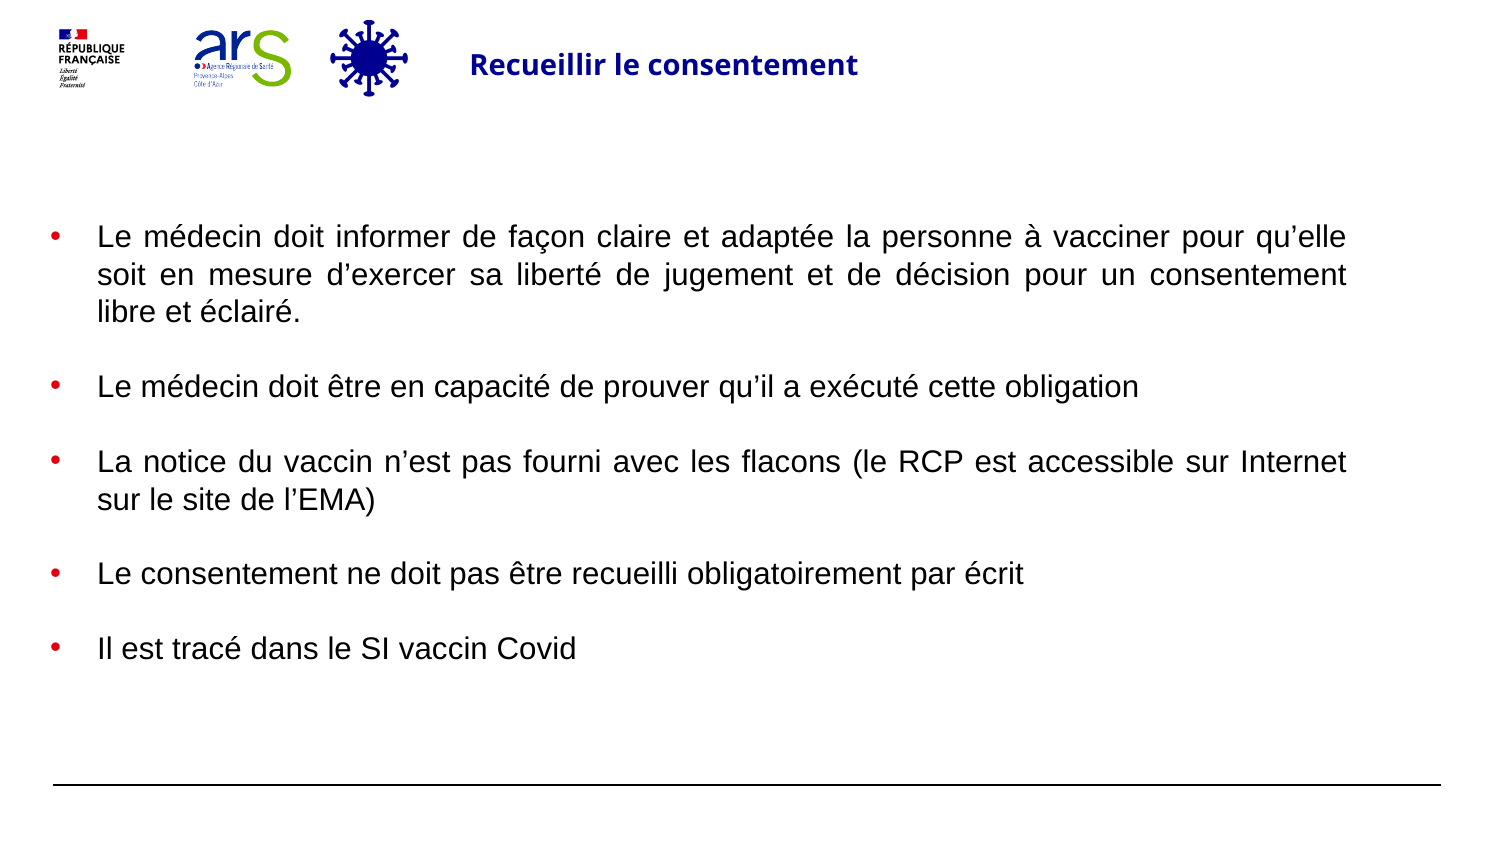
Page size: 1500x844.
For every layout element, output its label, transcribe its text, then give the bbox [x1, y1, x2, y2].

text_box Recueillir le consentement [454, 39, 1388, 89]
text_box Le médecin doit informer de façon claire et adaptée la personne à vacciner pour qu’elle soit en mesure d’exercer sa liberté de jugement et de décision pour un consentement libre et éclairé. Le médecin doit être en capacité de prouver qu’il a exécuté cette obligation La notice du vaccin n’est pas fourni avec les flacons (le RCP est accessible sur Internet sur le site de l’EMA) Le consentement ne doit pas être recueilli obligatoirement par écrit Il est tracé dans le SI vaccin Covid [35, 209, 1365, 771]
picture [324, 19, 414, 109]
picture [47, 17, 136, 107]
picture [194, 30, 291, 88]
